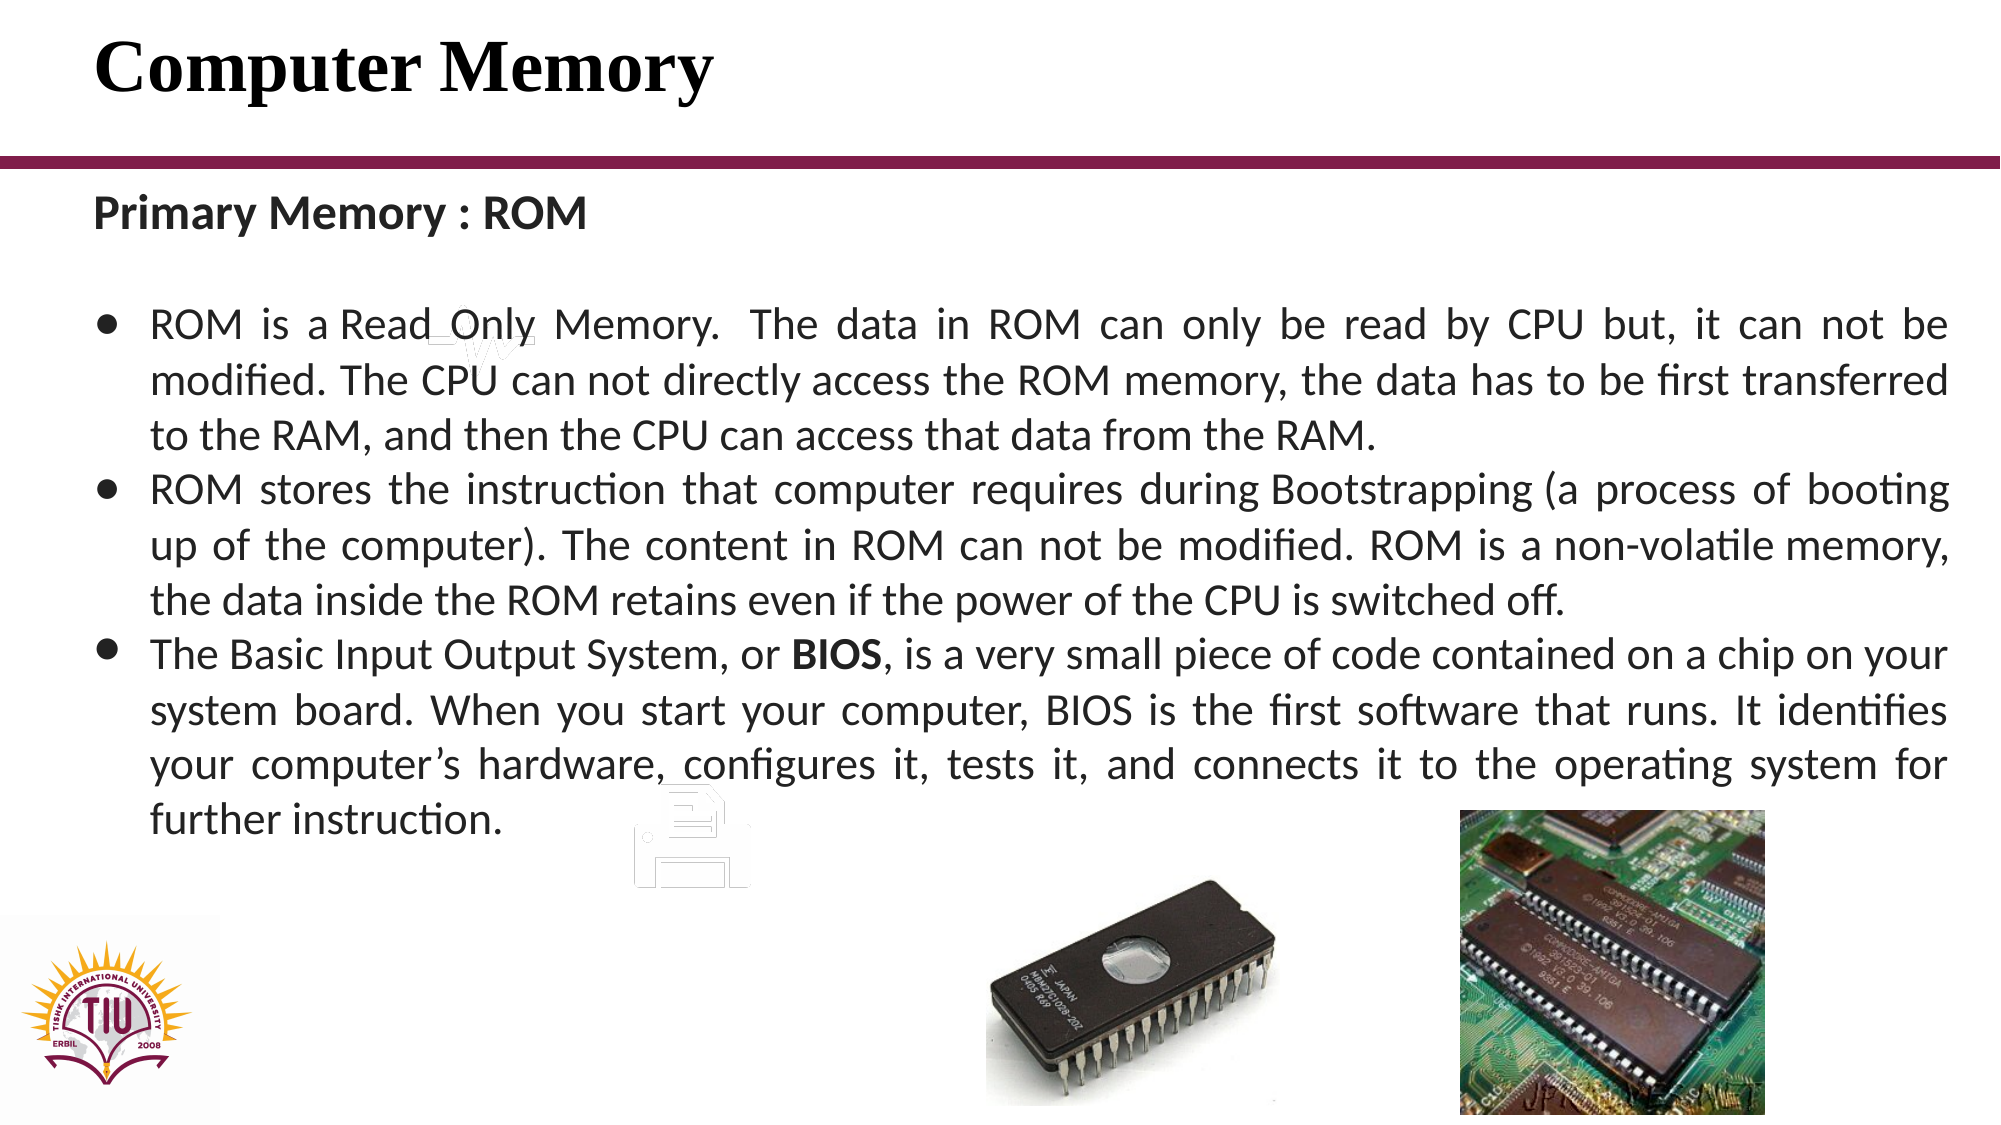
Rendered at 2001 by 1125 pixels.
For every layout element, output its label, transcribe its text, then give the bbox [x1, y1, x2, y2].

picture [986, 875, 1280, 1106]
title Computer Memory [78, 13, 1804, 156]
picture [0, 915, 220, 1125]
picture [1460, 810, 1765, 1115]
text_box Primary Memory : ROM ROM is a Read Only Memory. The data in ROM can only be read by CPU but, it can not be modified. The CPU can not directly access the ROM memory, the data has to be first transferred to the RAM, and then the CPU can access that data from the RAM. ROM stores the instruction that computer requires during Bootstrapping (a process of booting up of the computer). The content in ROM can not be modified. ROM is a non-volatile memory, the data inside the ROM retains even if the power of the CPU is switched off. The Basic Input Output System, or BIOS, is a very small piece of code contained on a chip on your system board. When you start your computer, BIOS is the first software that runs. It identifies your computer’s hardware, configures it, tests it, and connects it to the operating system for further instruction. [78, 174, 1966, 907]
